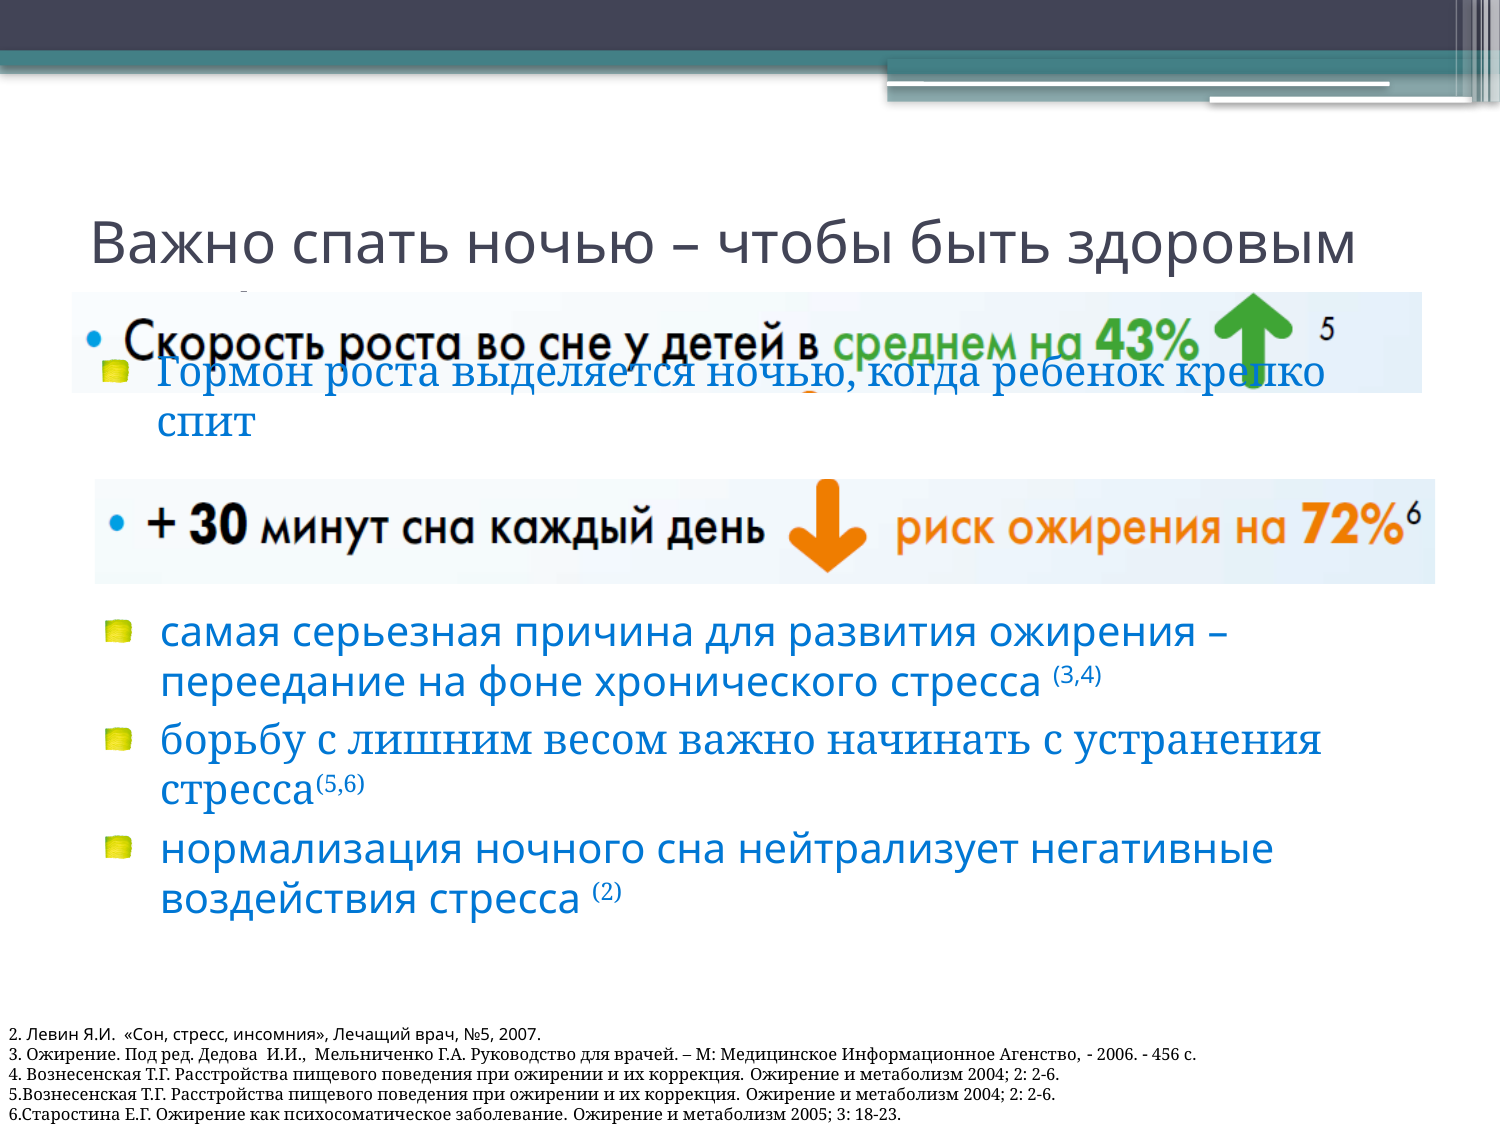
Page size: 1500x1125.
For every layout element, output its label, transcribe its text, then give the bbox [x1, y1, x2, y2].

text_box самая серьезная причина для развития ожирения – переедание на фоне хронического стресса (3,4) борьбу с лишним весом важно начинать с устранения стресса(5,6) нормализация ночного сна нейтрализует негативные воздействия стресса (2) [88, 538, 1483, 865]
picture [103, 831, 133, 861]
picture [103, 615, 133, 645]
title Важно спать ночью – чтобы быть здоровым днем! [75, 187, 1425, 290]
picture [103, 723, 133, 753]
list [71, 291, 1423, 393]
text_box Гормон роста выделяется ночью, когда ребенок крепко спит [85, 278, 1435, 393]
text_box 2. Левин Я.И. «Сон, стресс, инсомния», Лечащий врач, №5, 2007. 3. Ожирение. Под ред. Дедова И.И., Мельниченко Г.А. Руководство для врачей. – М: Медицинское Информационное Агенство,  2006.  456 с. 4. Вознесенская Т.Г. Расстройства пищевого поведения при ожирении и их коррекция. Ожирение и метаболизм 2004; 2: 2-6. 5.Вознесенская Т.Г. Расстройства пищевого поведения при ожирении и их коррекция. Ожирение и метаболизм 2004; 2: 2-6. 6.Старостина Е.Г. Ожирение как психосоматическое заболевание. Ожирение и метаболизм 2005; 3: 18-23. [0, 1016, 1500, 1125]
picture [94, 479, 1436, 584]
